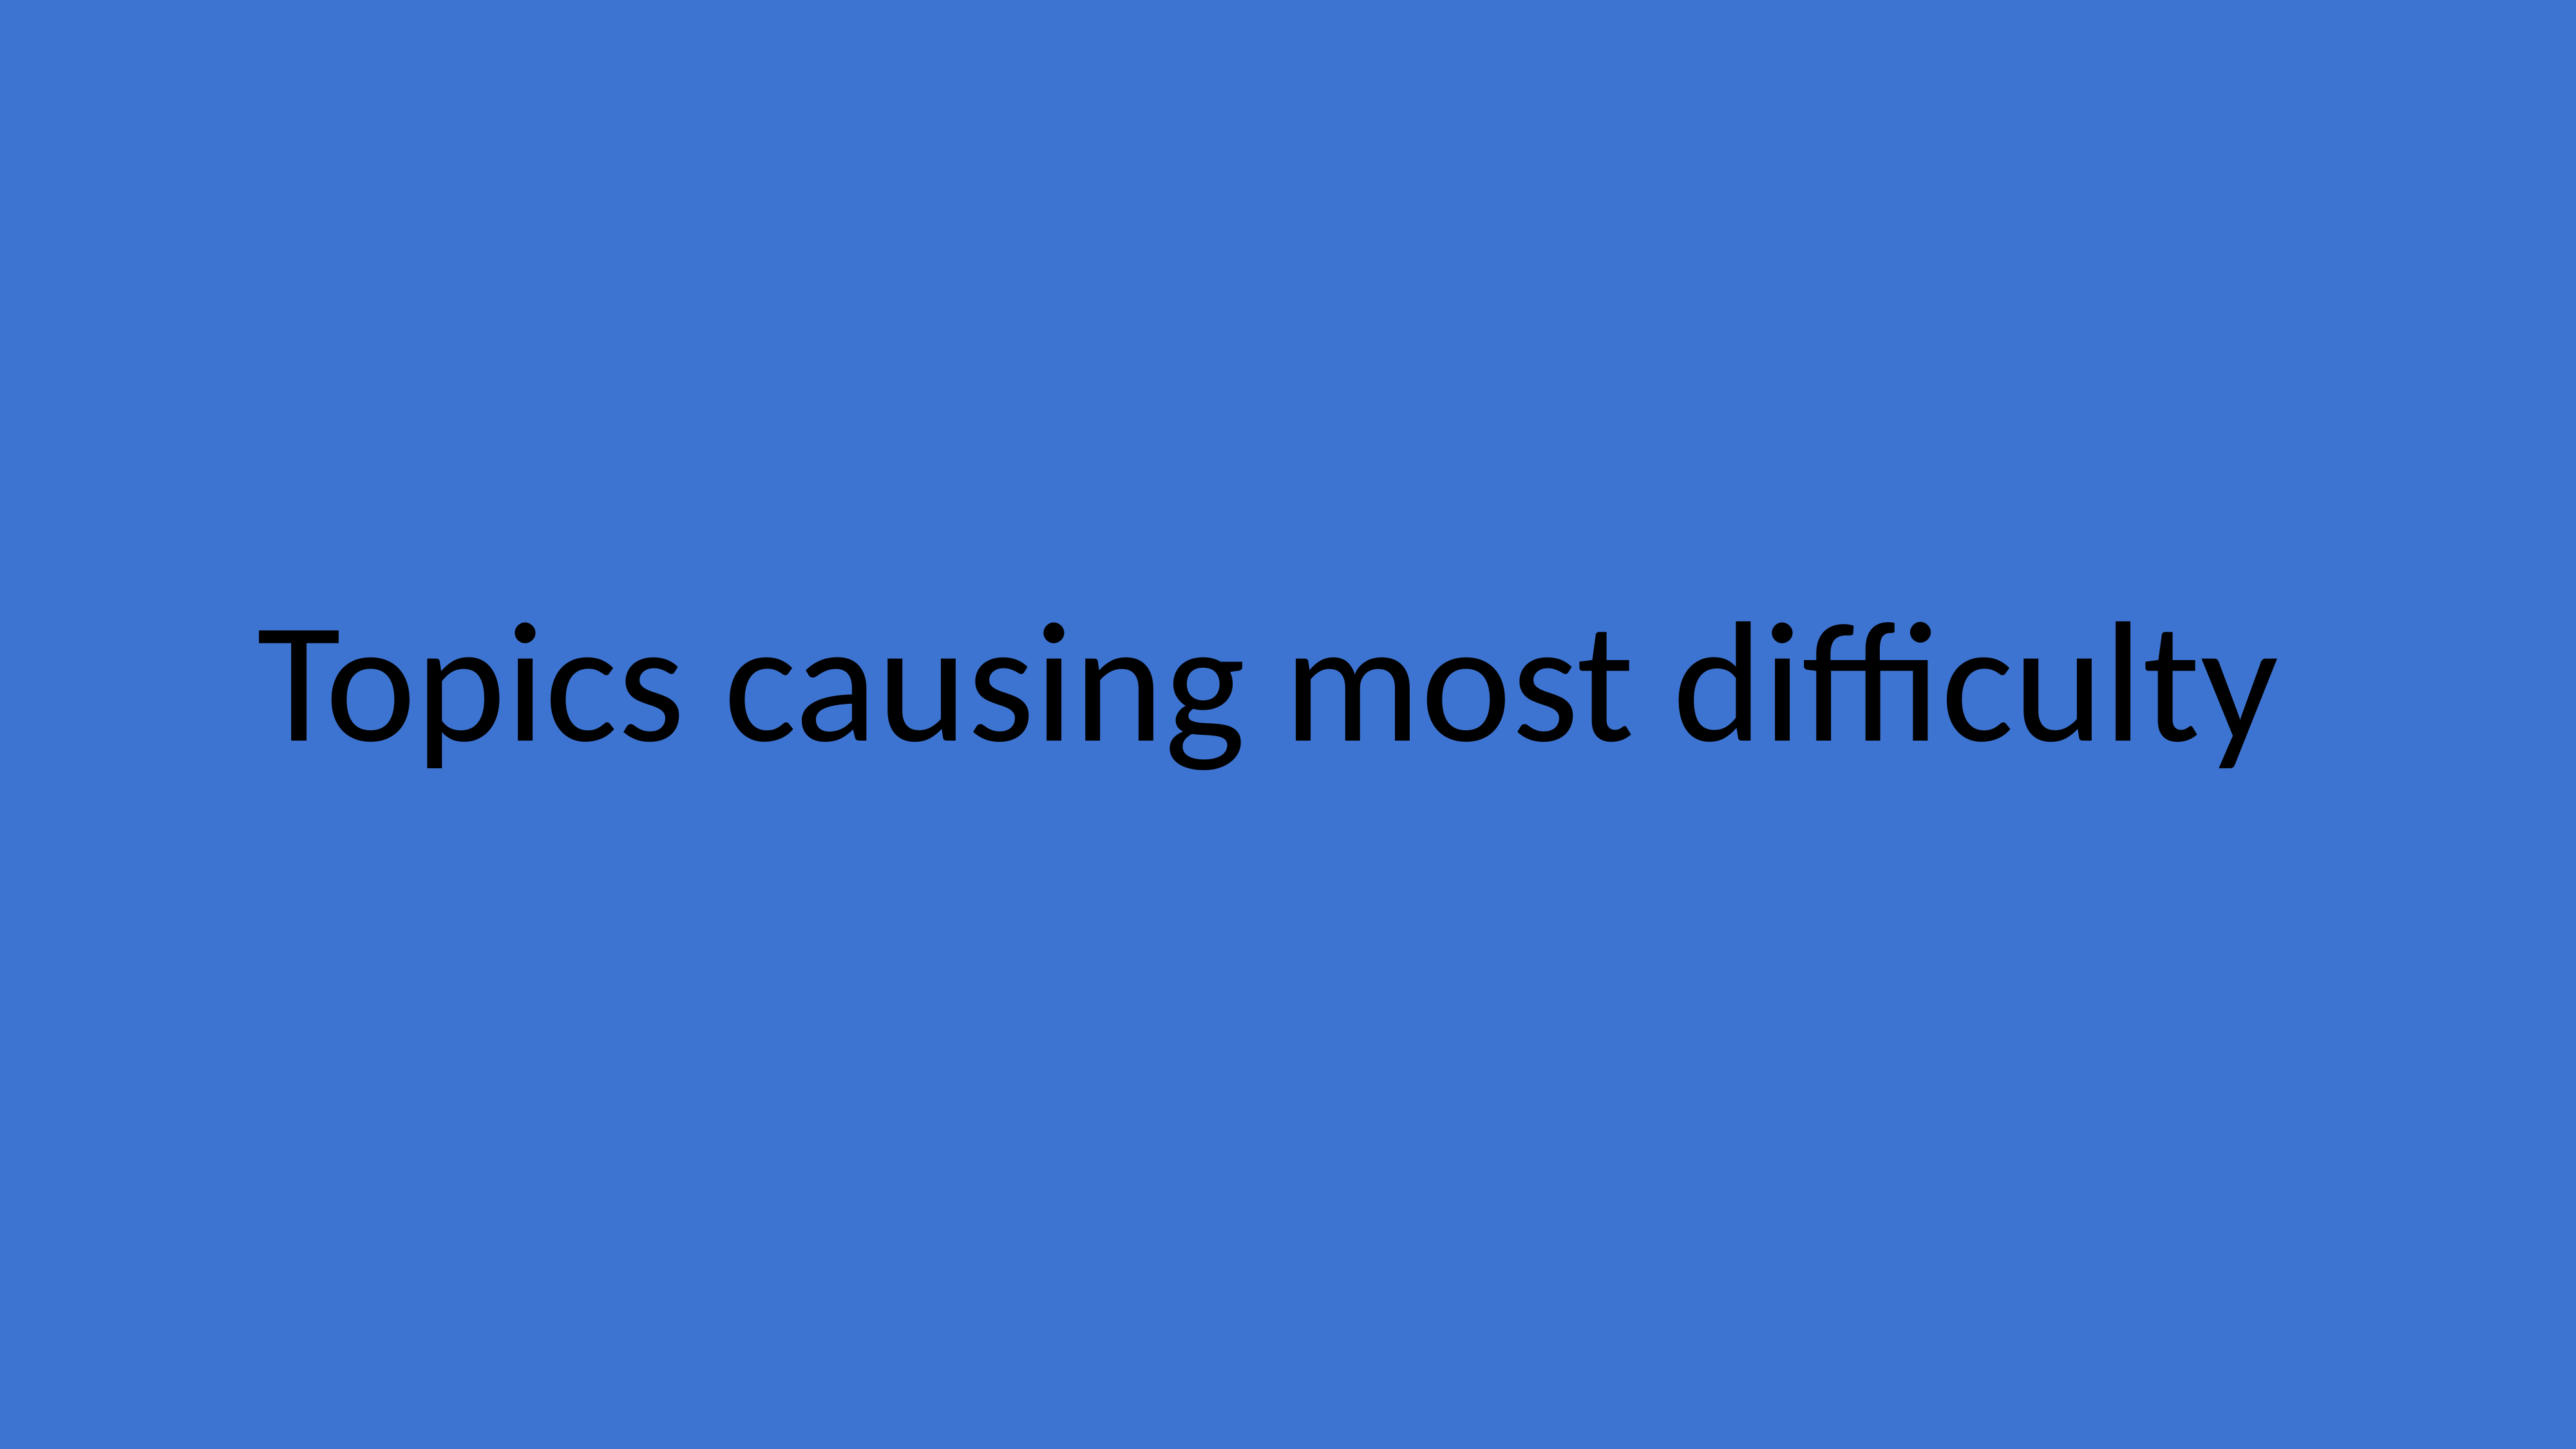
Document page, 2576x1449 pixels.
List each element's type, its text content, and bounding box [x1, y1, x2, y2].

title Topics causing most difficulty [128, 342, 2448, 1041]
